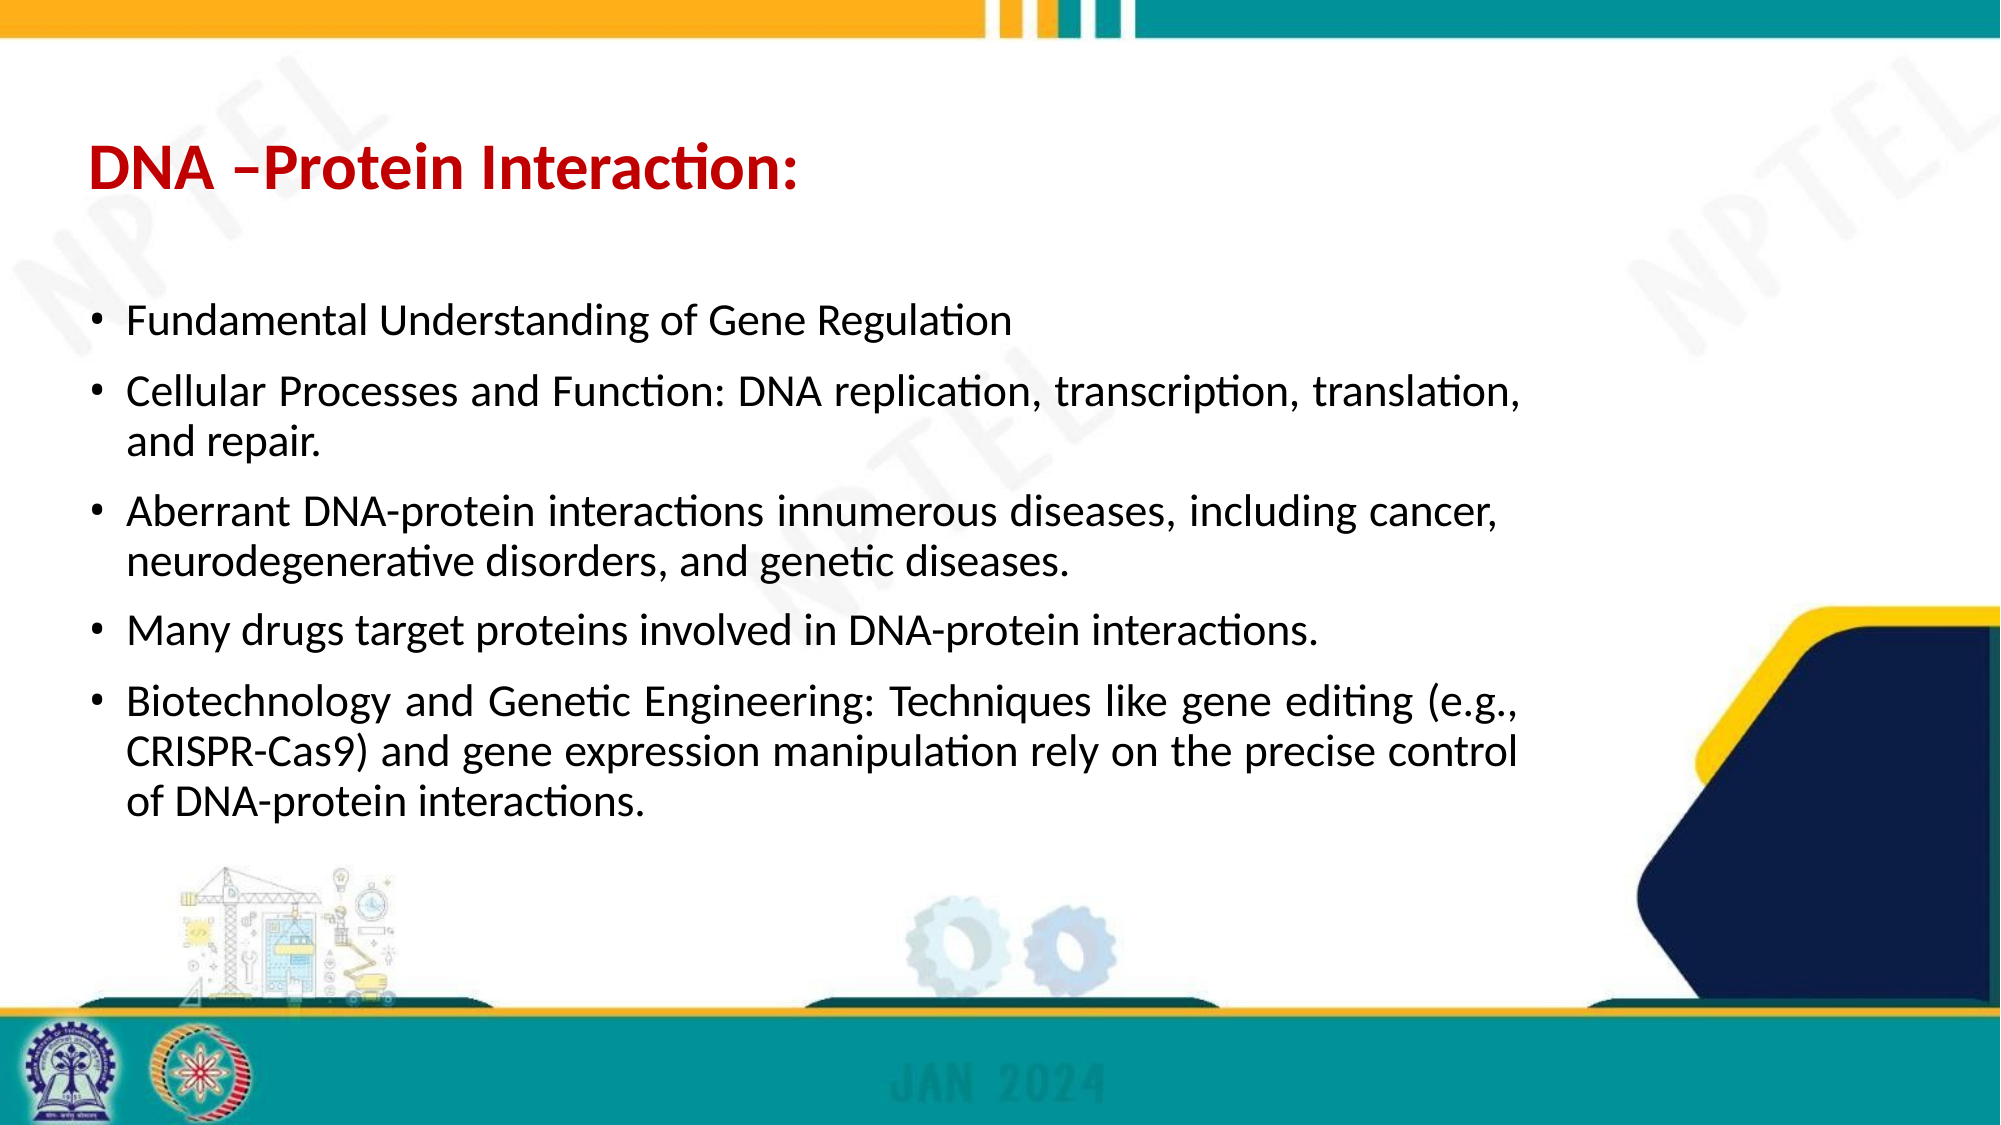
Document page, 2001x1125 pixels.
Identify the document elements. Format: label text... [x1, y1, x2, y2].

title DNA –Protein Interaction: [86, 120, 804, 272]
text_box Fundamental Understanding of Gene Regulation Cellular Processes and Function: DNA replication, transcription, translation, and repair. Aberrant DNA-protein interactions innumerous diseases, including cancer, neurodegenerative disorders, and genetic diseases. Many drugs target proteins involved in DNA-protein interactions. Biotechnology and Genetic Engineering: Techniques like gene editing (e.g., CRISPR-Cas9) and gene expression manipulation rely on the precise control of DNA-protein interactions. [86, 272, 1522, 826]
picture [0, 0, 2000, 1125]
